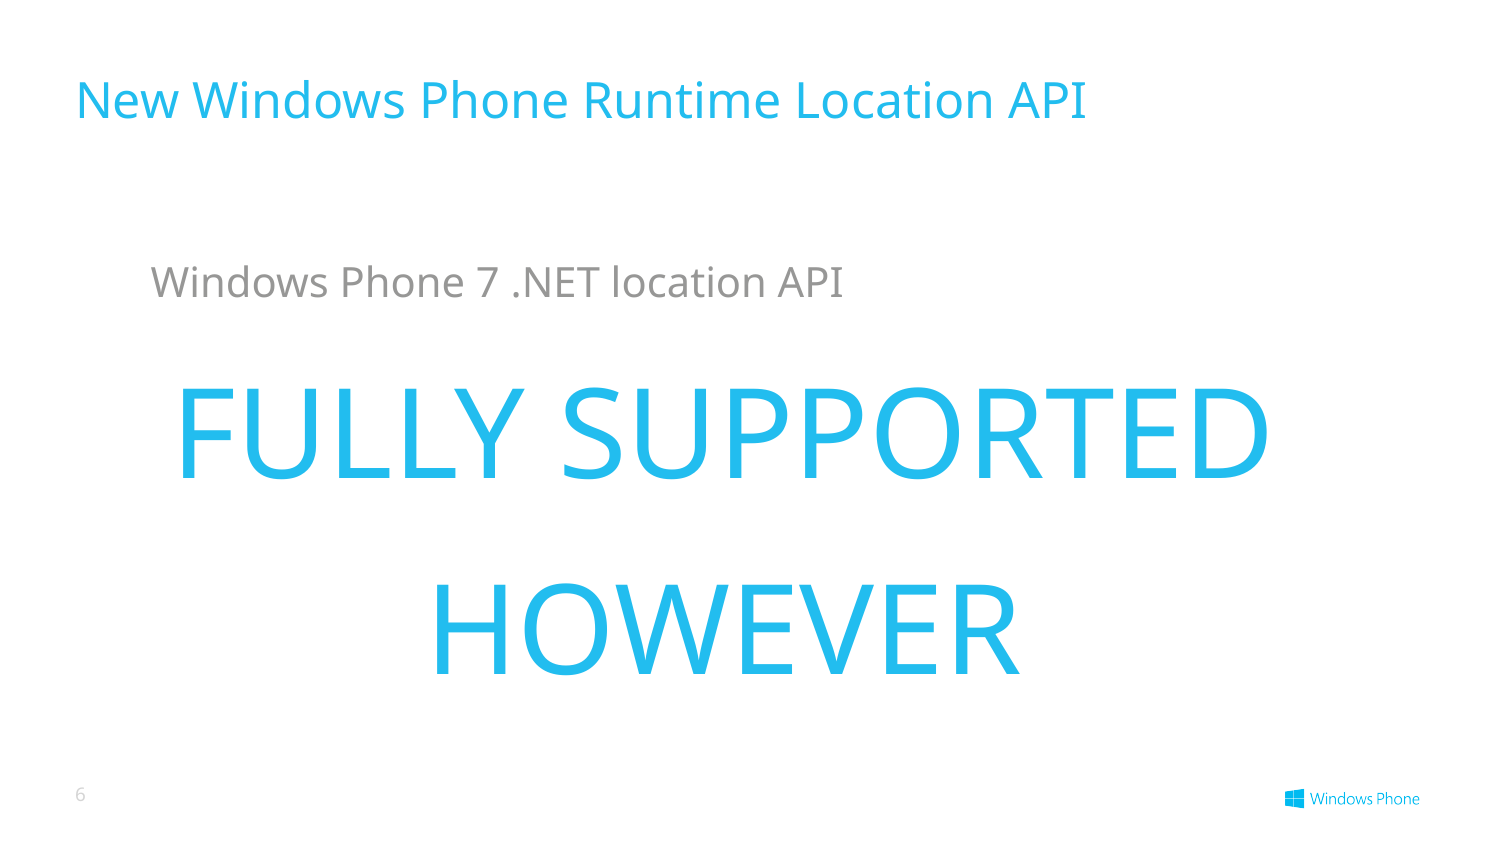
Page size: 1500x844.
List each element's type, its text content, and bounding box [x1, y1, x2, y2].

list Windows Phone 7 .NET location API [75, 243, 1425, 739]
title New Windows Phone Runtime Location API [75, 65, 1425, 126]
text_box FULLY SUPPORTED [31, 315, 1341, 512]
picture [1341, 778, 1430, 819]
text_box HOWEVER [31, 512, 1341, 844]
